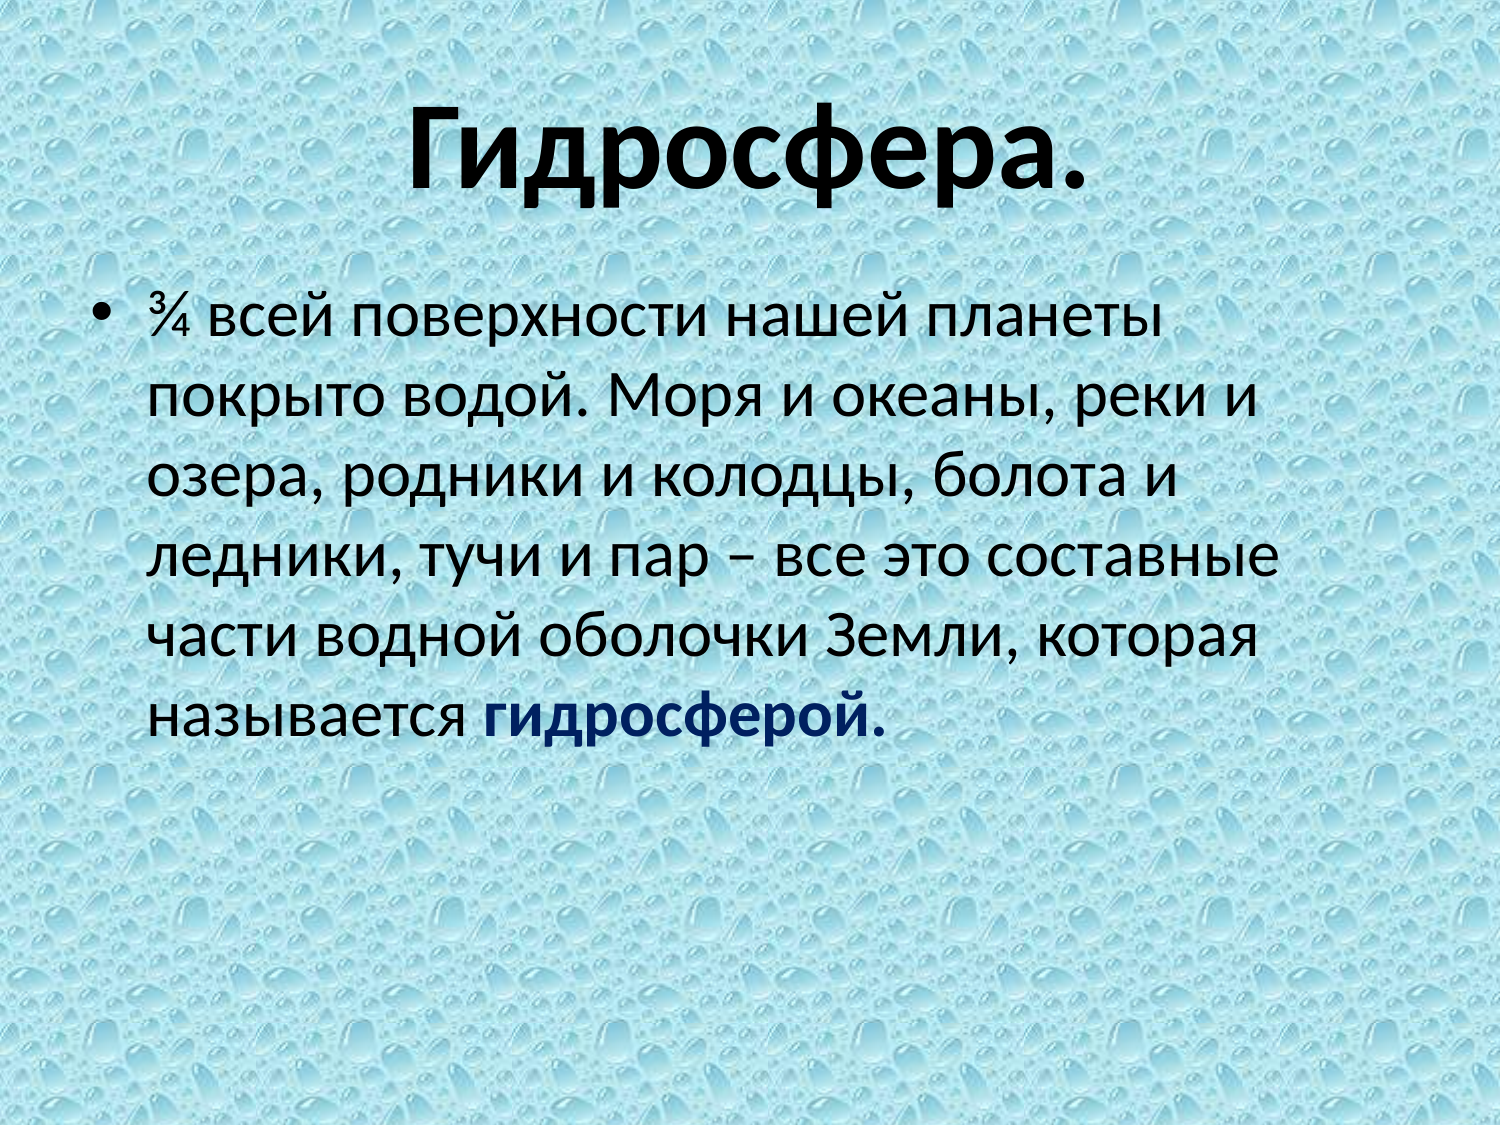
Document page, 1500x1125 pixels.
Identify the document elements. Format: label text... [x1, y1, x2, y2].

list ¾ всей поверхности нашей планеты покрыто водой. Моря и океаны, реки и озера, родники и колодцы, болота и ледники, тучи и пар – все это составные части водной оболочки Земли, которая называется гидросферой. [75, 262, 1425, 1005]
picture [0, 0, 1500, 1125]
title Гидросфера. [75, 45, 1425, 233]
